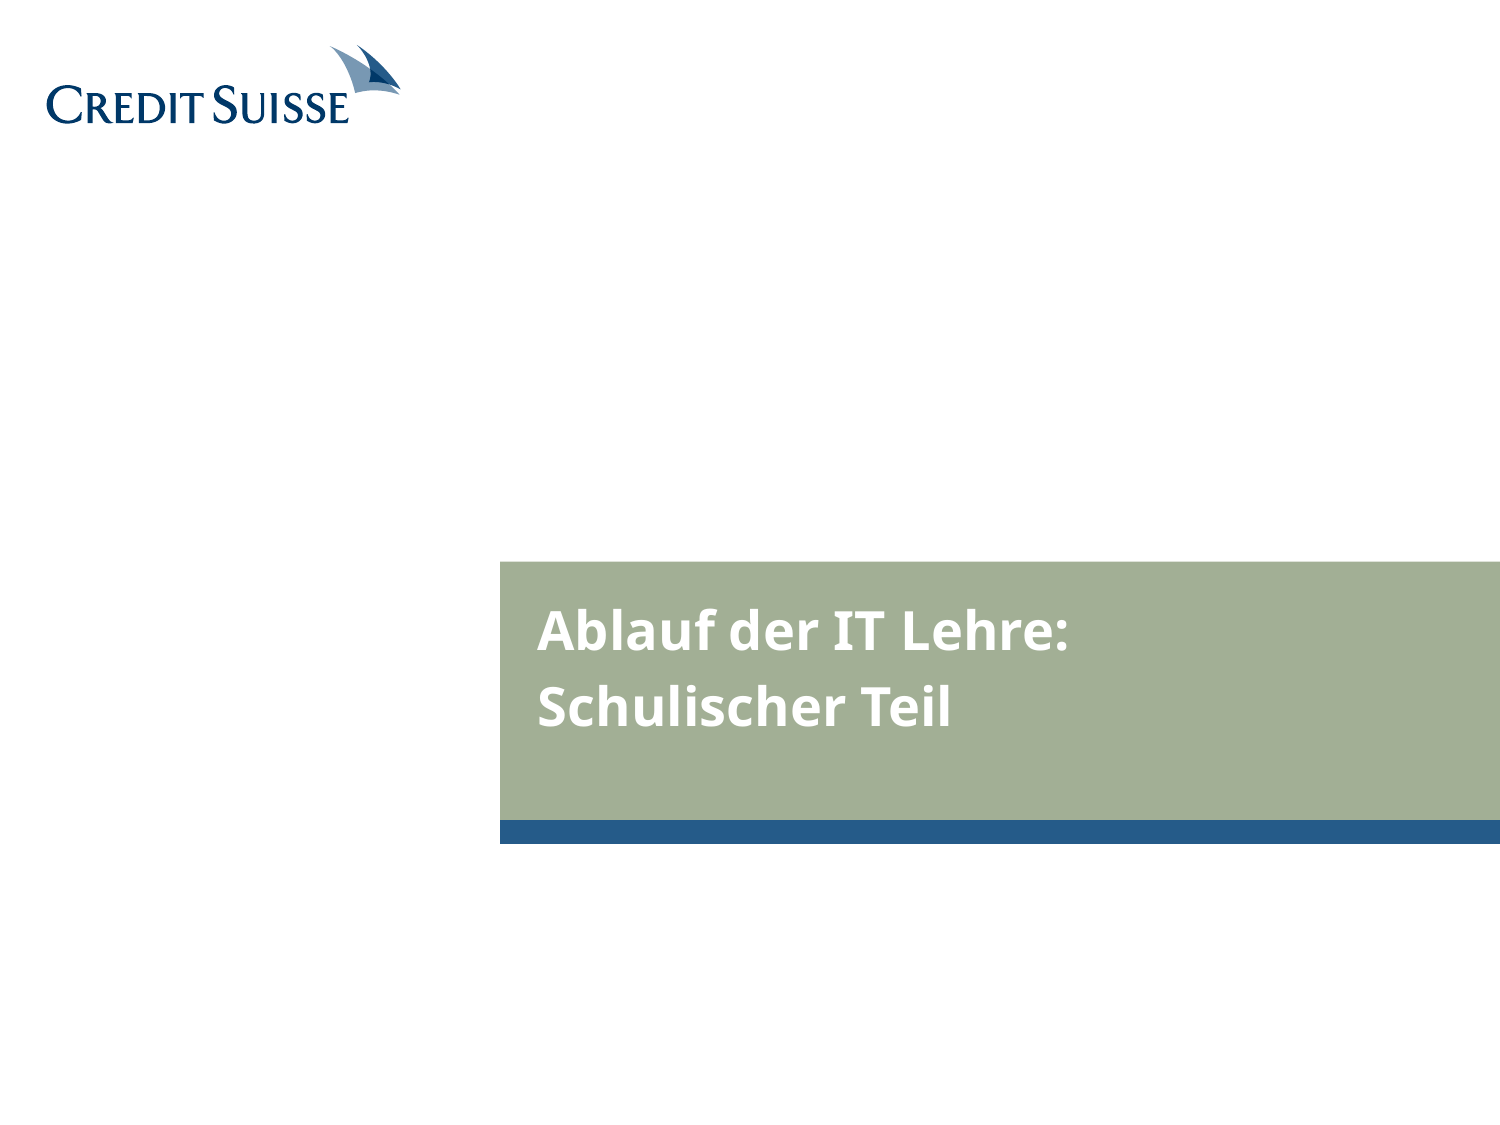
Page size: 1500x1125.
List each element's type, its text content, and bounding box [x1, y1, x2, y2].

list Ablauf der IT Lehre: Schulischer Teil [537, 596, 1459, 722]
